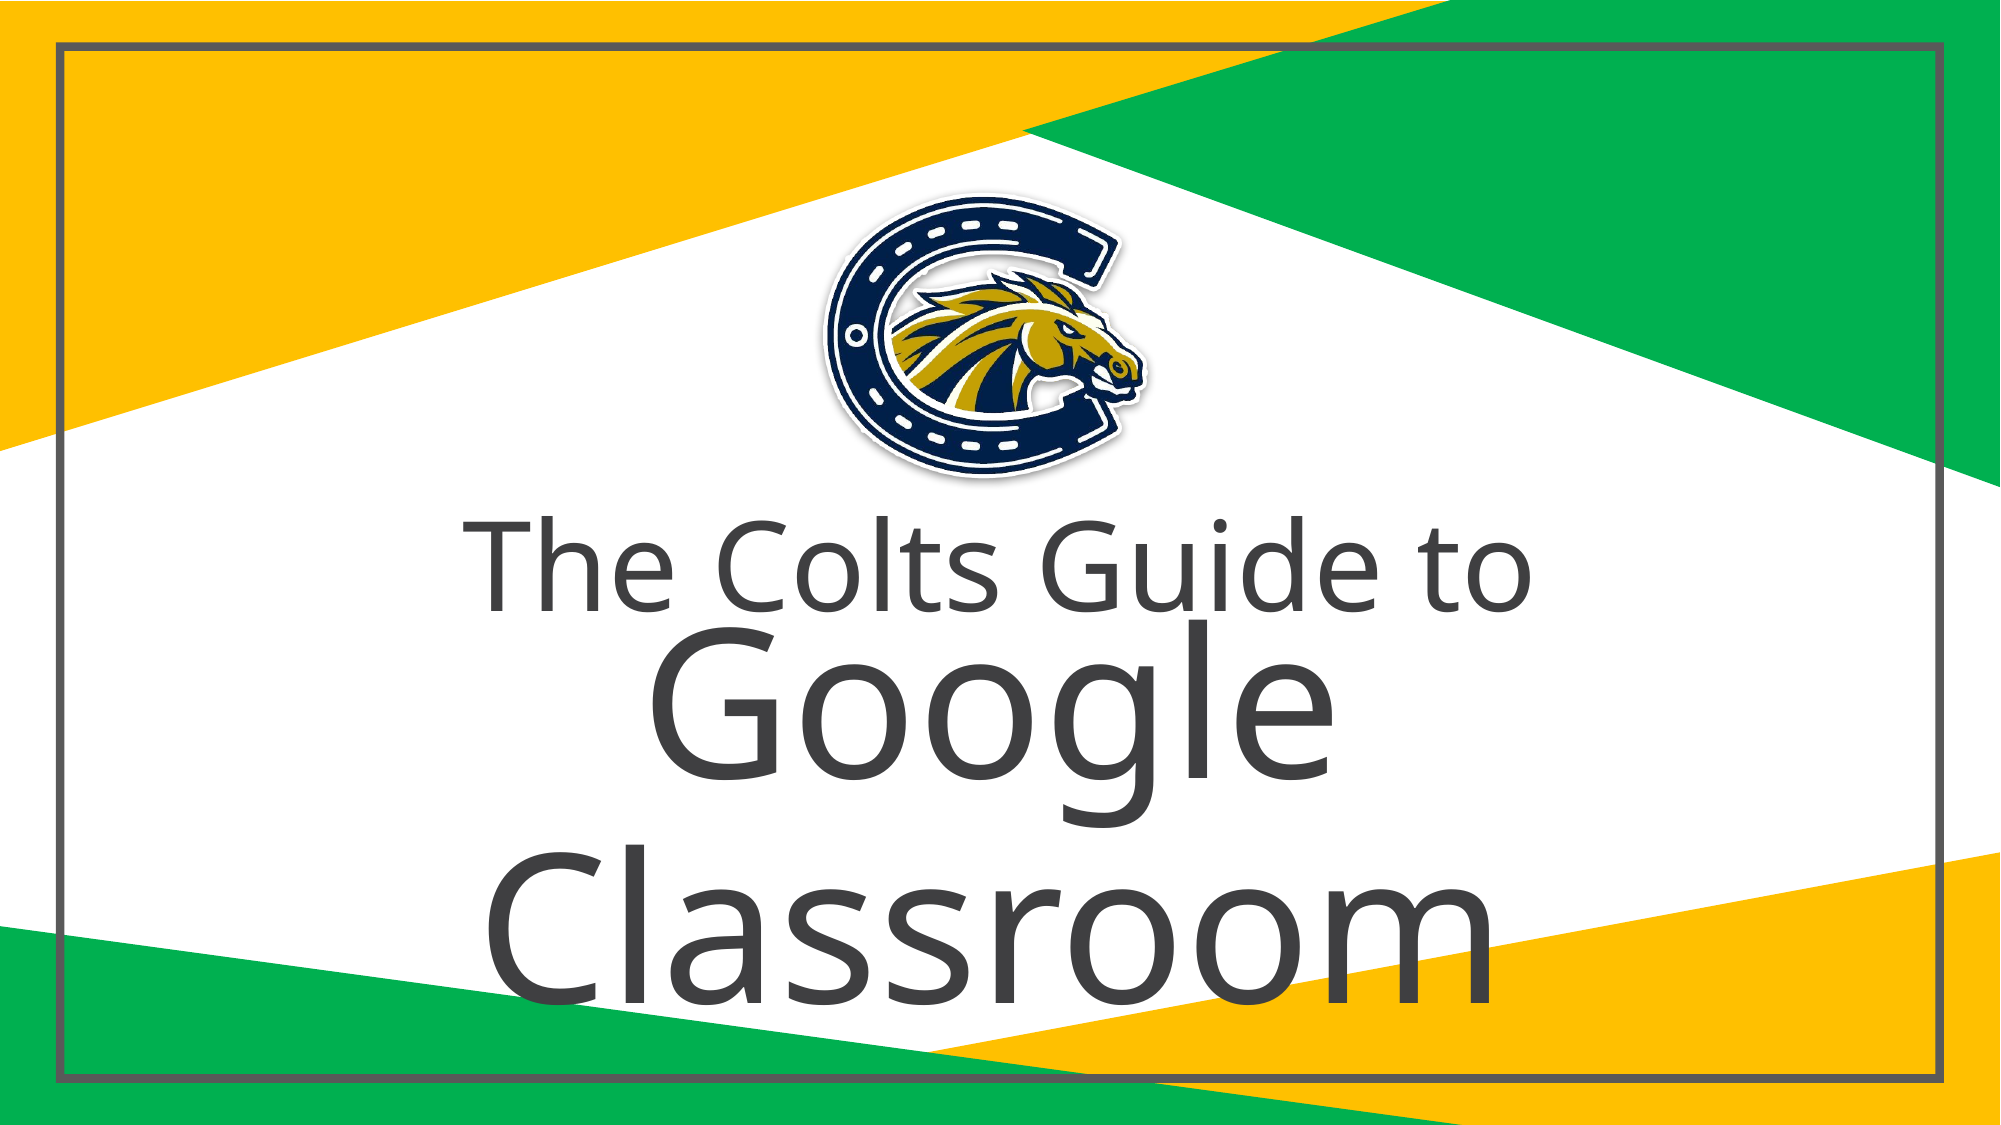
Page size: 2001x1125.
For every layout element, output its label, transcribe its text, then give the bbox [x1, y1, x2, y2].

text_box Google Classroom [136, 583, 1847, 807]
text_box The Colts Guide to [63, 495, 1938, 646]
picture [809, 181, 1174, 497]
